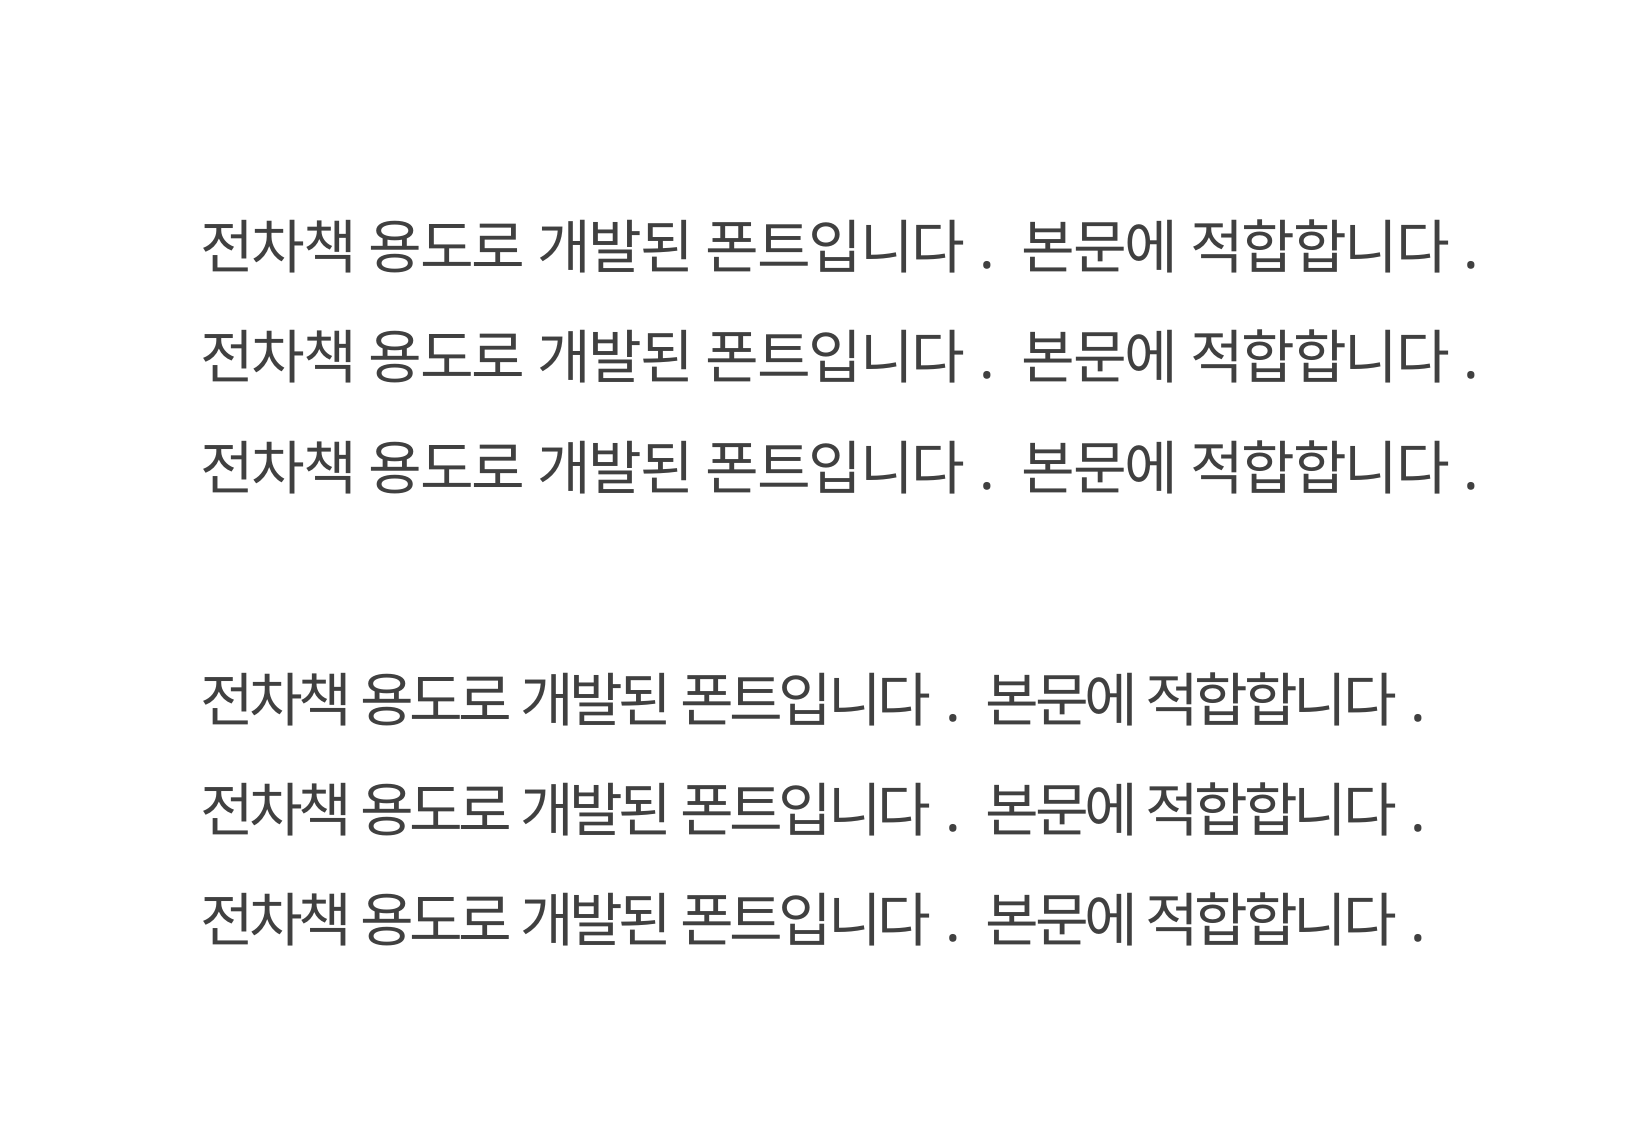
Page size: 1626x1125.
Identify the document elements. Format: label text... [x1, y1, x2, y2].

text_box 전차책 용도로 개발된 폰트입니다. 본문에 적합합니다. [185, 758, 1474, 847]
text_box 전차책 용도로 개발된 폰트입니다. 본문에 적합합니다. [185, 196, 1474, 285]
text_box 전차책 용도로 개발된 폰트입니다. 본문에 적합합니다. [185, 306, 1474, 395]
text_box 전차책 용도로 개발된 폰트입니다. 본문에 적합합니다. [185, 648, 1474, 737]
text_box 전차책 용도로 개발된 폰트입니다. 본문에 적합합니다. [185, 416, 1474, 505]
text_box 전차책 용도로 개발된 폰트입니다. 본문에 적합합니다. [185, 868, 1474, 957]
